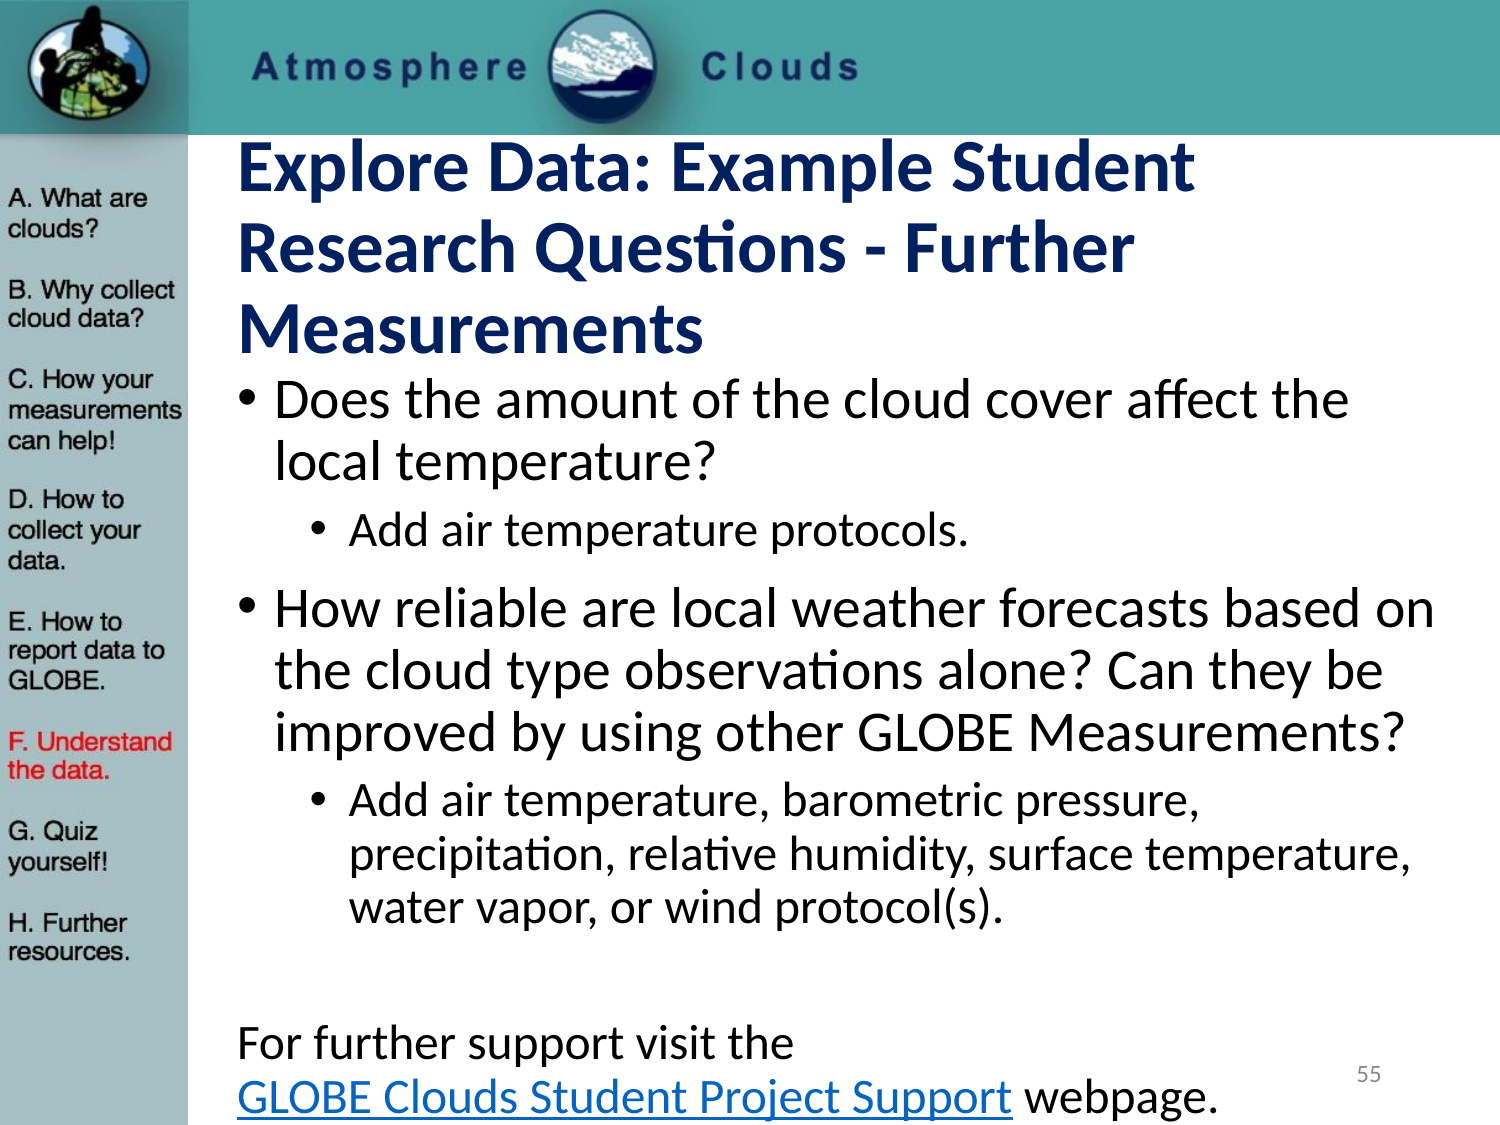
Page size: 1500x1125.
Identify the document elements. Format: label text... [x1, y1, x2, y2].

list Does the amount of the cloud cover affect the local temperature? Add air temperature protocols. How reliable are local weather forecasts based on the cloud type observations alone? Can they be improved by using other GLOBE Measurements? Add air temperature, barometric pressure, precipitation, relative humidity, surface temperature, water vapor, or wind protocol(s). For further support visit the GLOBE Clouds Student Project Support webpage. [222, 361, 1459, 1125]
title Explore Data: Example Student Research Questions - Further Measurements [222, 175, 1480, 321]
picture [0, 0, 1500, 1125]
